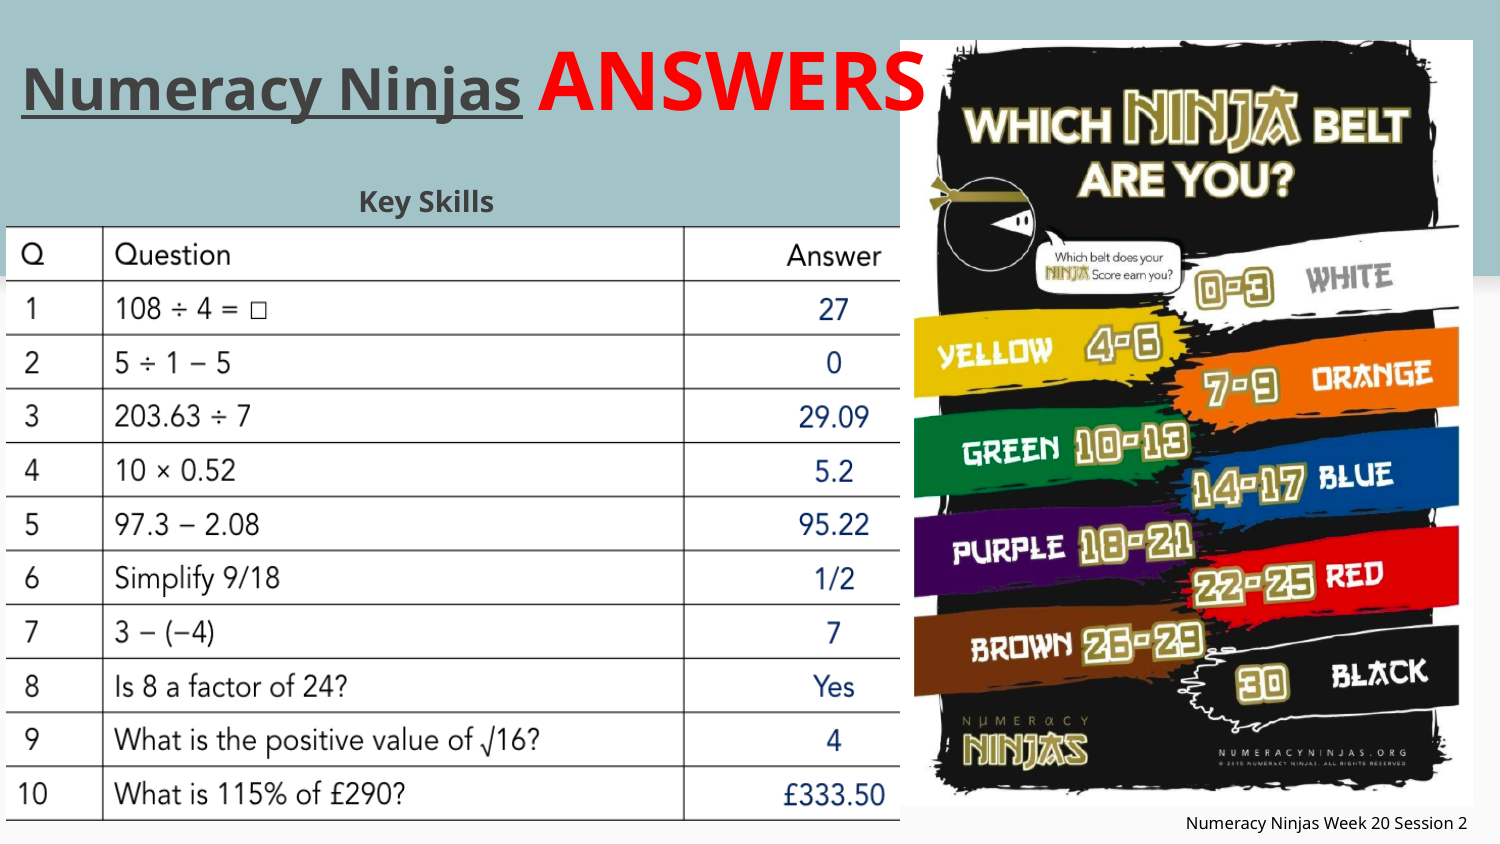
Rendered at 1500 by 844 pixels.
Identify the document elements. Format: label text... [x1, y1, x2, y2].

text_box Numeracy Ninjas Week 20 Session 2 [1170, 802, 1500, 843]
text_box Key Skills [234, 142, 618, 224]
picture [6, 39, 1474, 822]
title Numeracy Ninjas ANSWERS [6, 18, 1155, 142]
